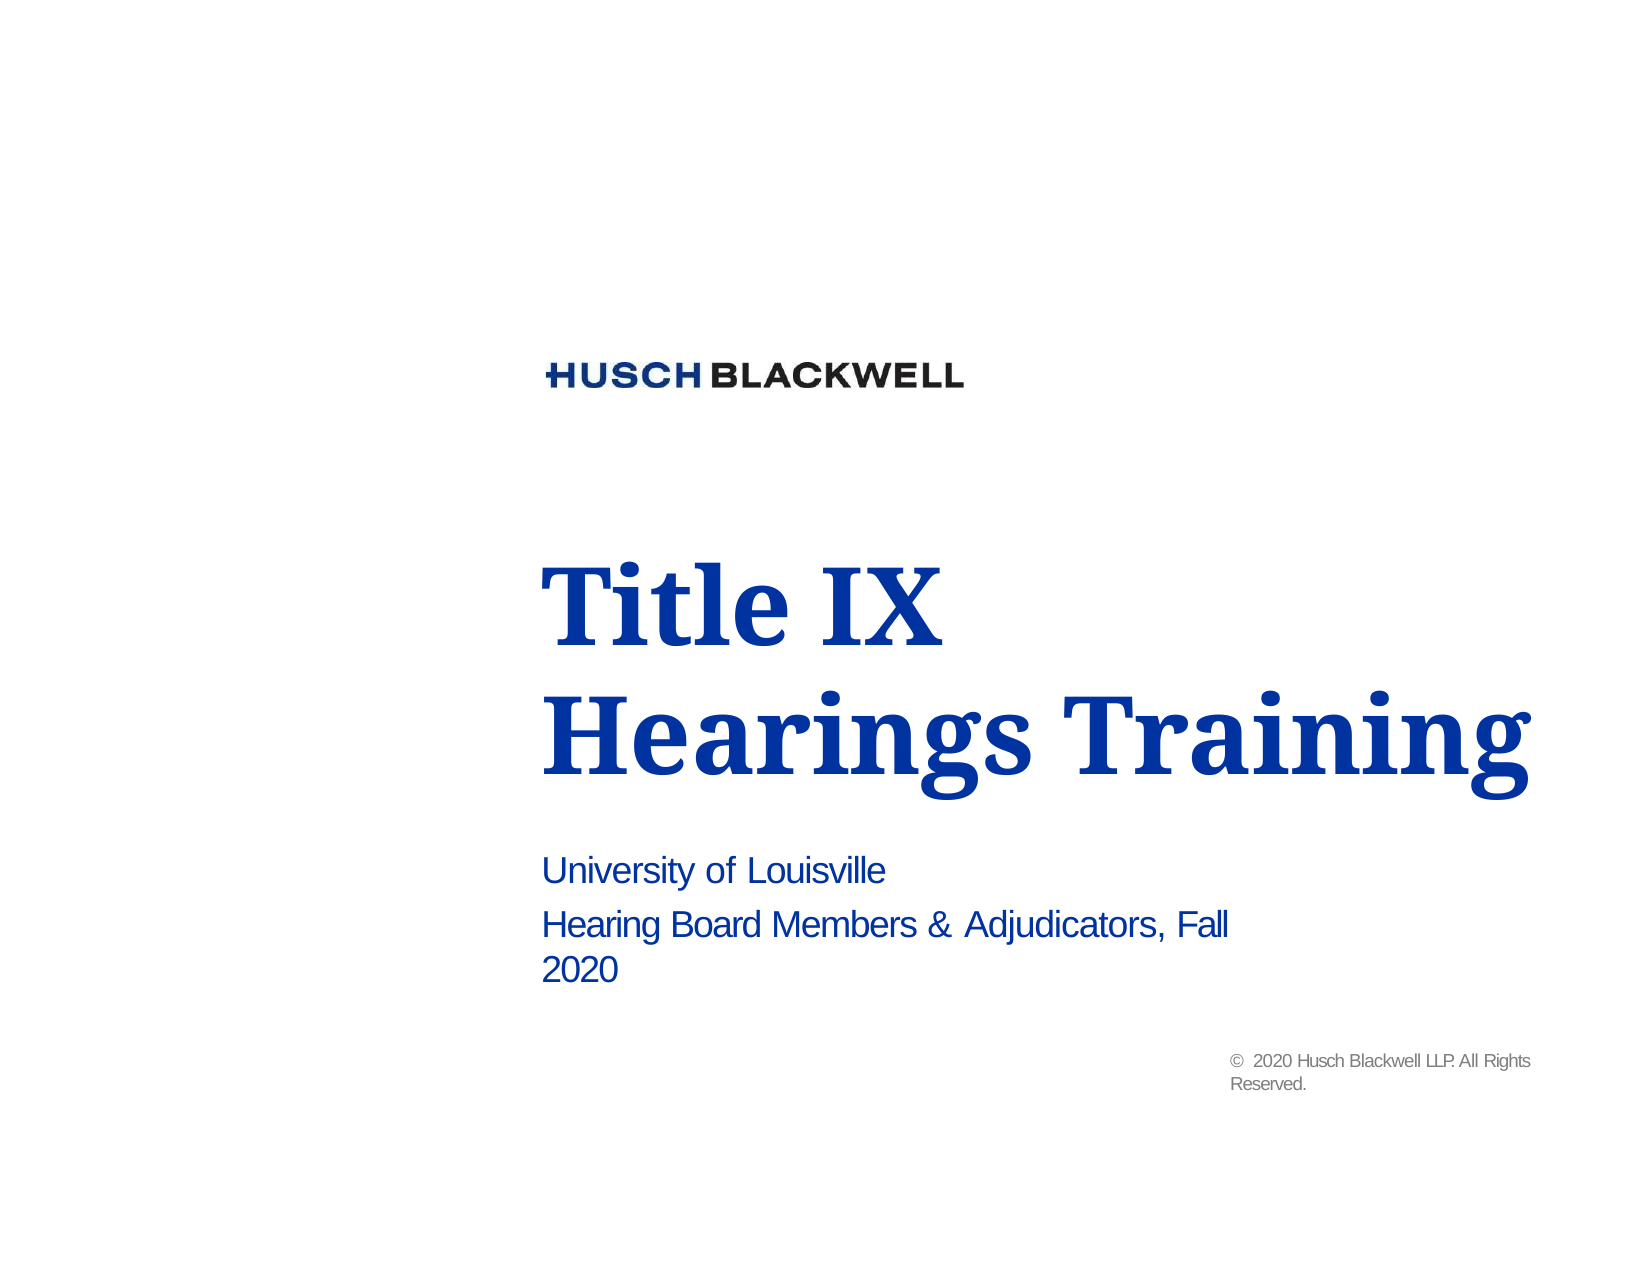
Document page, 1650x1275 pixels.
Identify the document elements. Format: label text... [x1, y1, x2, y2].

text_box © 2020 Husch Blackwell LLP. All Rights Reserved. [1228, 1046, 1609, 1095]
text_box [545, 362, 964, 388]
text_box University of Louisville Hearing Board Members & Adjudicators, Fall 2020 [539, 834, 1309, 991]
text_box Title IX Hearings Training [539, 534, 1567, 797]
